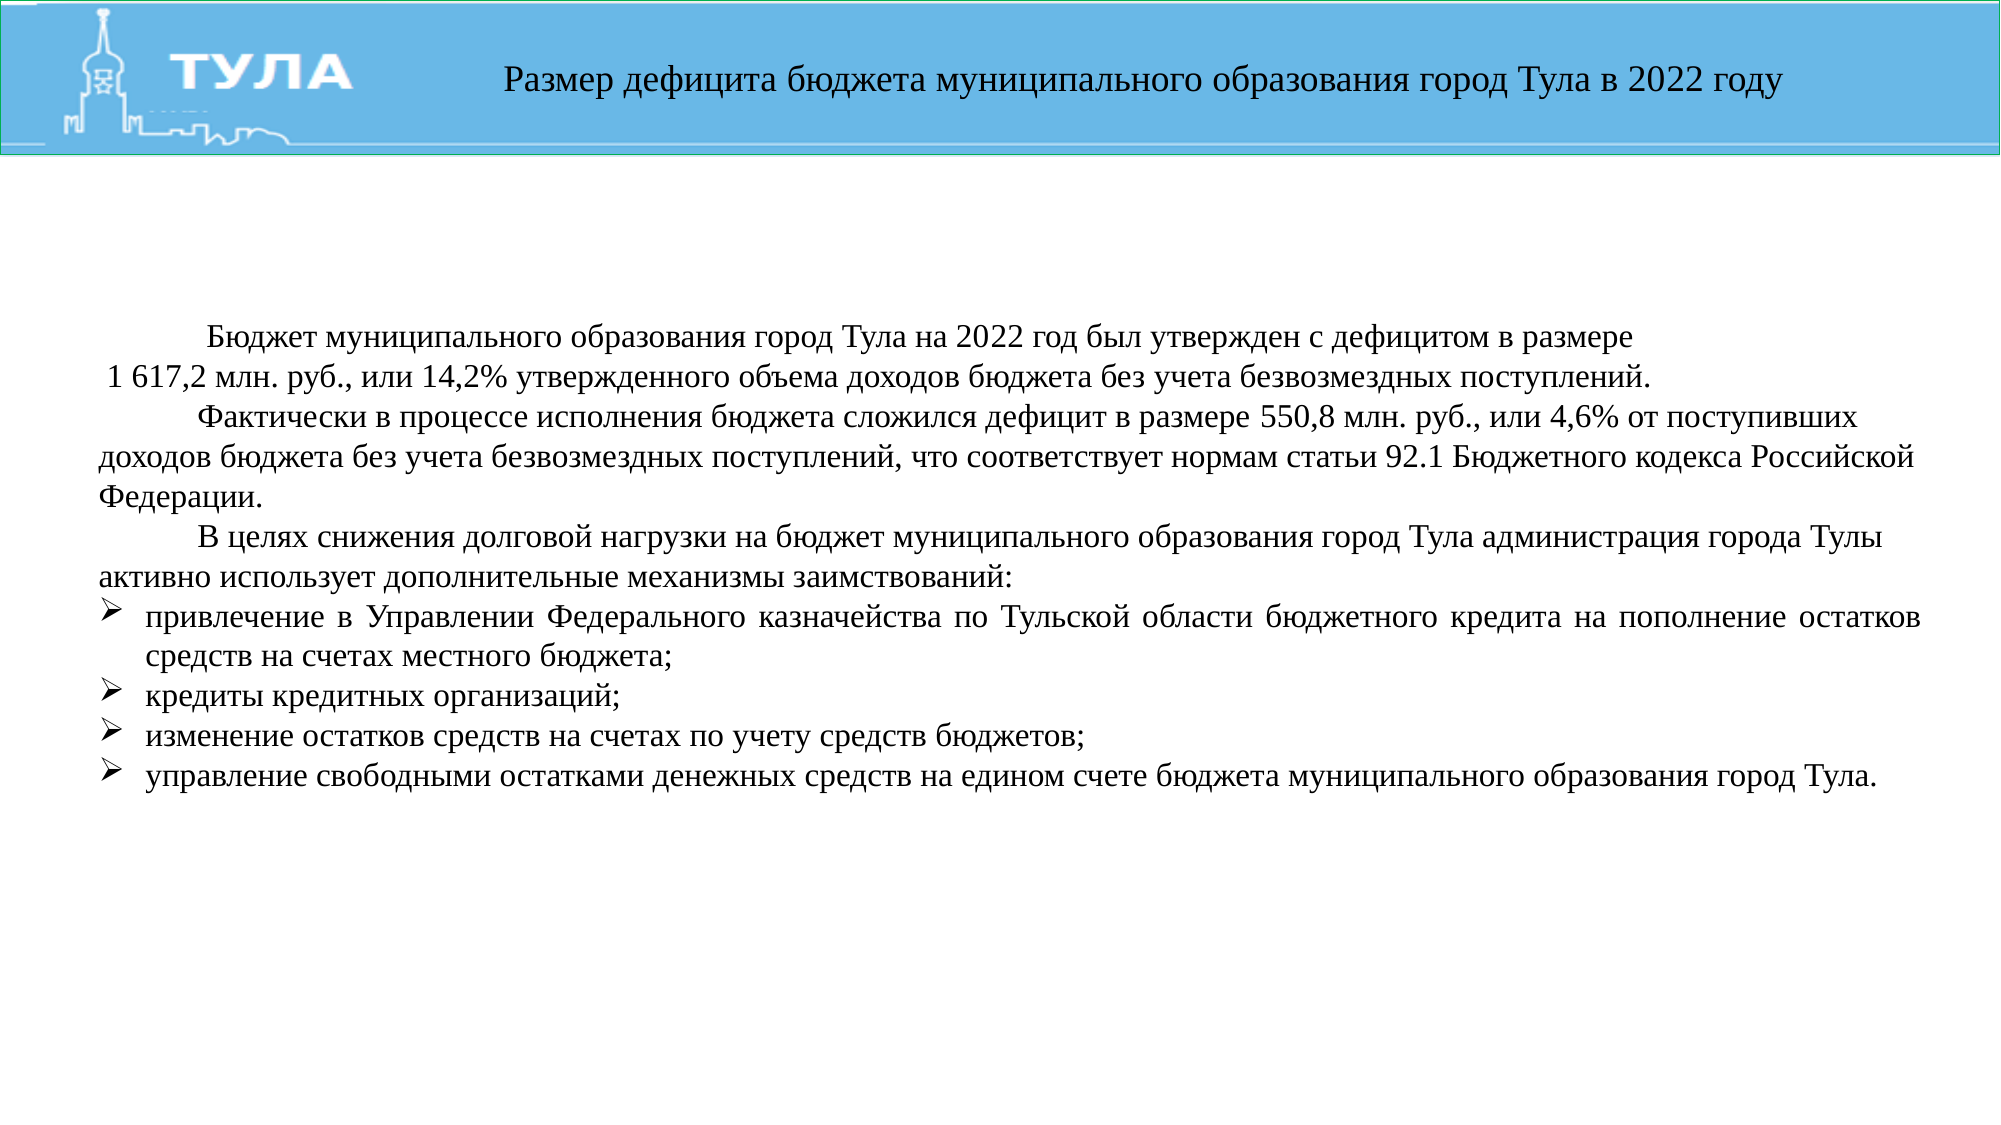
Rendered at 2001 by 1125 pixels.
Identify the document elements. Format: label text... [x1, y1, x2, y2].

picture [0, 0, 2000, 155]
text_box Бюджет муниципального образования город Тула на 2022 год был утвержден с дефицитом в размере 1 617,2 млн. руб., или 14,2% утвержденного объема доходов бюджета без учета безвозмездных поступлений. Фактически в процессе исполнения бюджета сложился дефицит в размере 550,8 млн. руб., или 4,6% от поступивших доходов бюджета без учета безвозмездных поступлений, что соответствует нормам статьи 92.1 Бюджетного кодекса Российской Федерации. В целях снижения долговой нагрузки на бюджет муниципального образования город Тула администрация города Тулы активно использует дополнительные механизмы заимствований: привлечение в Управлении Федерального казначейства по Тульской области бюджетного кредита на пополнение остатков средств на счетах местного бюджета; кредиты кредитных организаций; изменение остатков средств на счетах по учету средств бюджетов; управление свободными остатками денежных средств на едином счете бюджета муниципального образования город Тула. [83, 306, 1940, 801]
